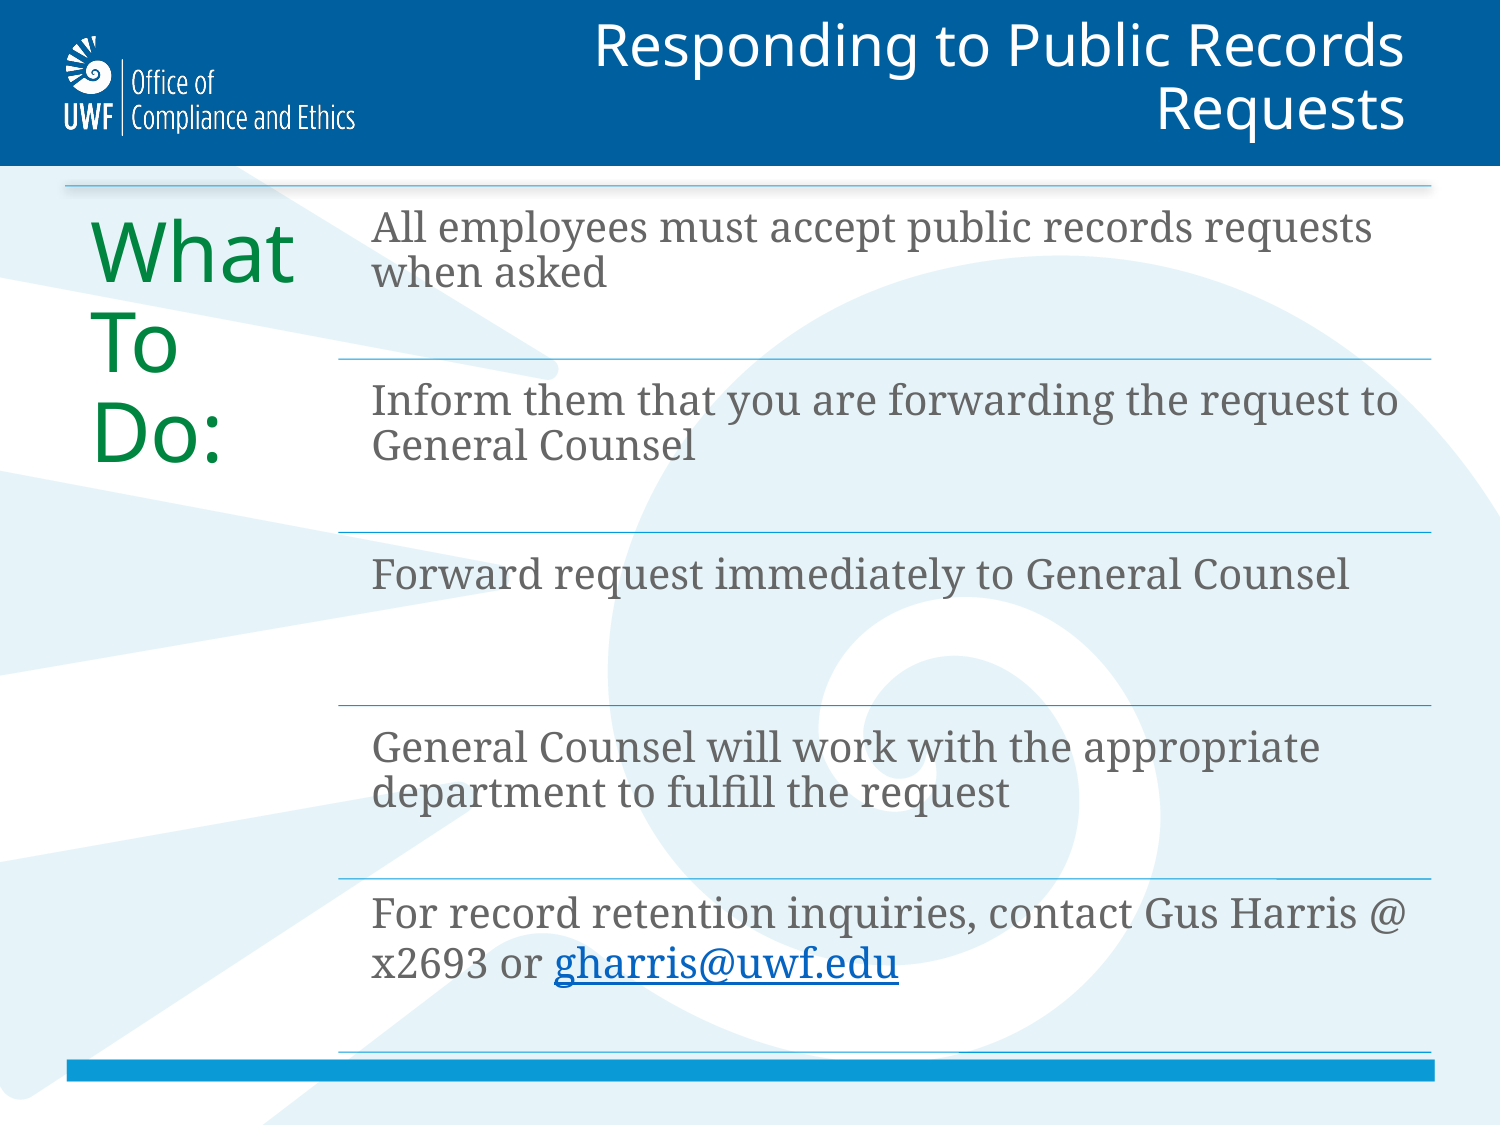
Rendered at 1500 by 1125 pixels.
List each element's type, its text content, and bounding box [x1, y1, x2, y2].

picture [0, 0, 1500, 1125]
title Responding to Public Records Requests [472, 44, 1422, 115]
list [65, 185, 1432, 1062]
